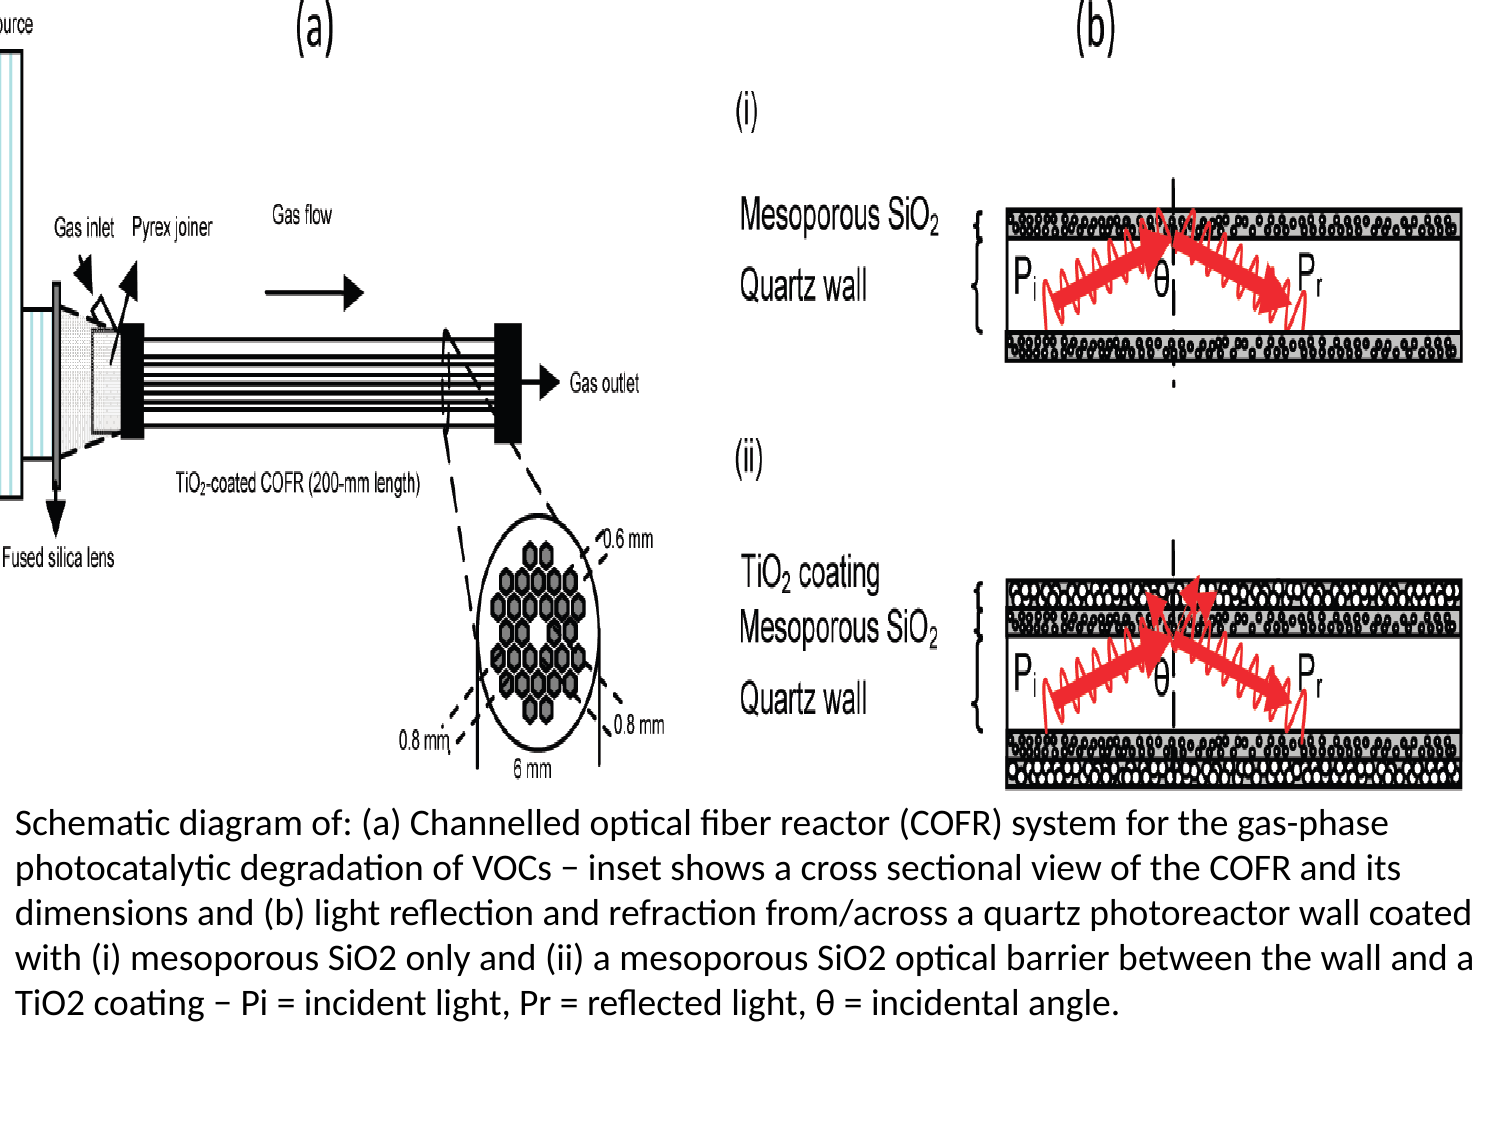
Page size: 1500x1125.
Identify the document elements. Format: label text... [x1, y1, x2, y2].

text_box Schematic diagram of: (a) Channelled optical fiber reactor (COFR) system for the gas-phase photocatalytic degradation of VOCs − inset shows a cross sectional view of the COFR and its dimensions and (b) light reflection and refraction from/across a quartz photoreactor wall coated with (i) mesoporous SiO2 only and (ii) a mesoporous SiO2 optical barrier between the wall and a TiO2 coating − Pi = incident light, Pr = reflected light, θ = incidental angle. [0, 790, 1500, 1031]
picture [0, 0, 1463, 791]
